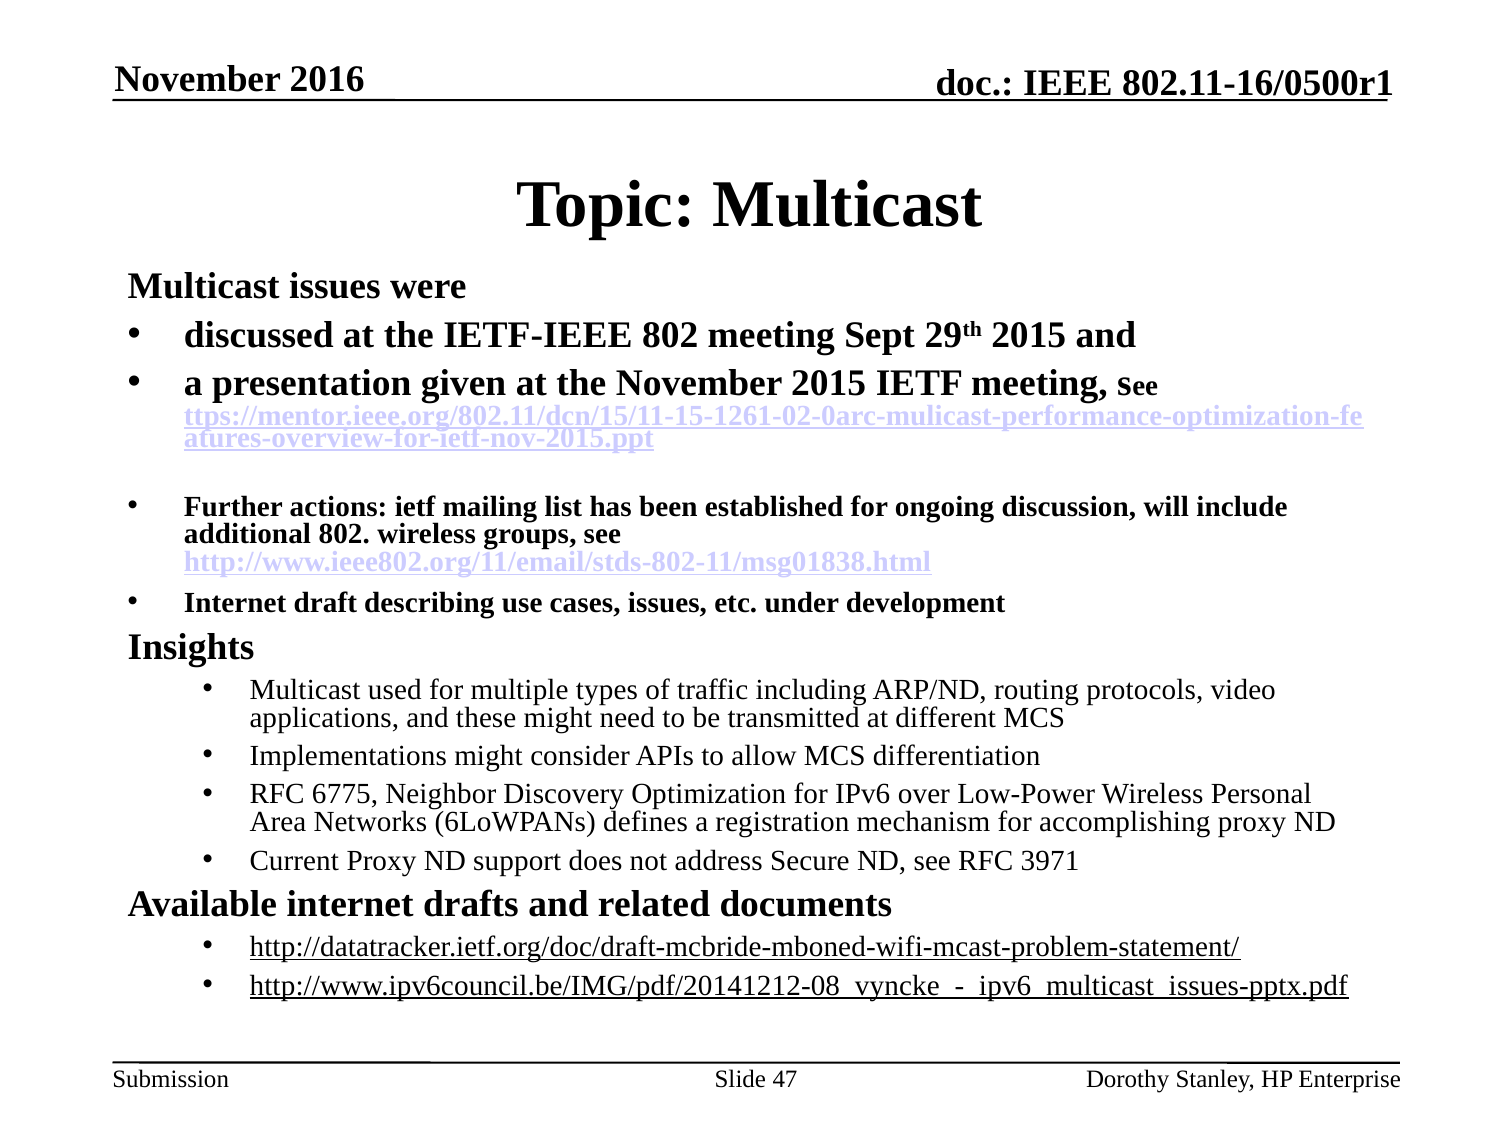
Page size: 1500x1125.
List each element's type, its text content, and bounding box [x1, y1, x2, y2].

footer Dorothy Stanley, HP Enterprise [878, 1061, 1402, 1093]
list Multicast issues were discussed at the IETF-IEEE 802 meeting Sept 29th 2015 and a presentation given at the November 2015 IETF meeting, see ttps://mentor.ieee.org/802.11/dcn/15/11-15-1261-02-0arc-mulicast-performance-optimization-features-overview-for-ietf-nov-2015.ppt Further actions: ietf mailing list has been established for ongoing discussion, will include additional 802. wireless groups, see http://www.ieee802.org/11/email/stds-802-11/msg01838.html Internet draft describing use cases, issues, etc. under development Insights Multicast used for multiple types of traffic including ARP/ND, routing protocols, video applications, and these might need to be transmitted at different MCS Implementations might consider APIs to allow MCS differentiation RFC 6775, Neighbor Discovery Optimization for IPv6 over Low-Power Wireless Personal Area Networks (6LoWPANs) defines a registration mechanism for accomplishing proxy ND Current Proxy ND support does not address Secure ND, see RFC 3971 Available internet drafts and related documents http://datatracker.ietf.org/doc/draft-mcbride-mboned-wifi-mcast-problem-statement/ http://www.ipv6council.be/IMG/pdf/20141212-08_vyncke_-_ipv6_multicast_issues-pptx.pdf [112, 262, 1388, 1001]
slide_number Slide 47 [712, 1061, 800, 1123]
title Topic: Multicast [112, 112, 1388, 262]
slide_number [114, 54, 423, 100]
